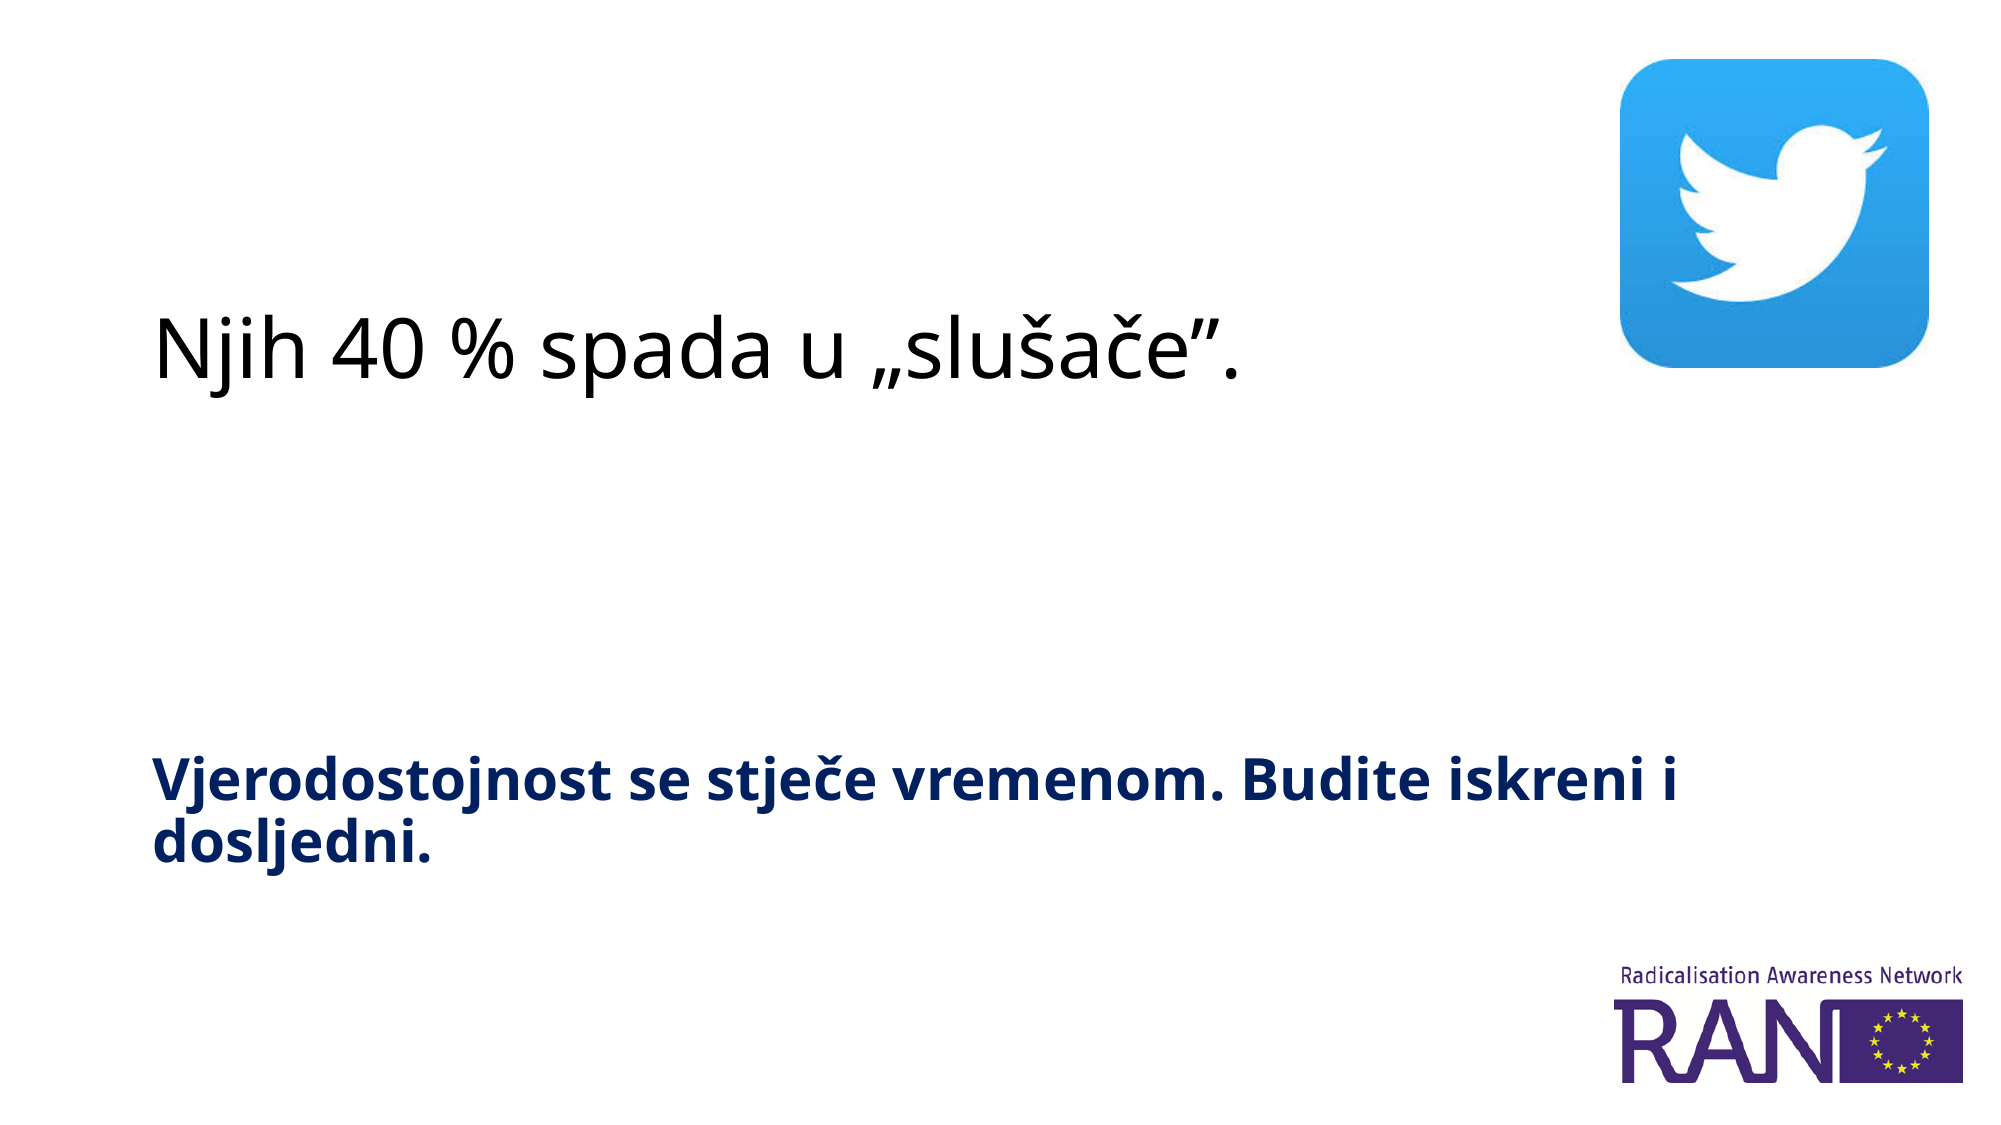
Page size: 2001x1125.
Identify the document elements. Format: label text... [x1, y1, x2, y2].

picture [1620, 59, 1929, 368]
picture [1614, 966, 1963, 1083]
list Njih 40 % spada u „slušače”. Vjerodostojnost se stječe vremenom. Budite iskreni i dosljedni. [137, 299, 1863, 1014]
